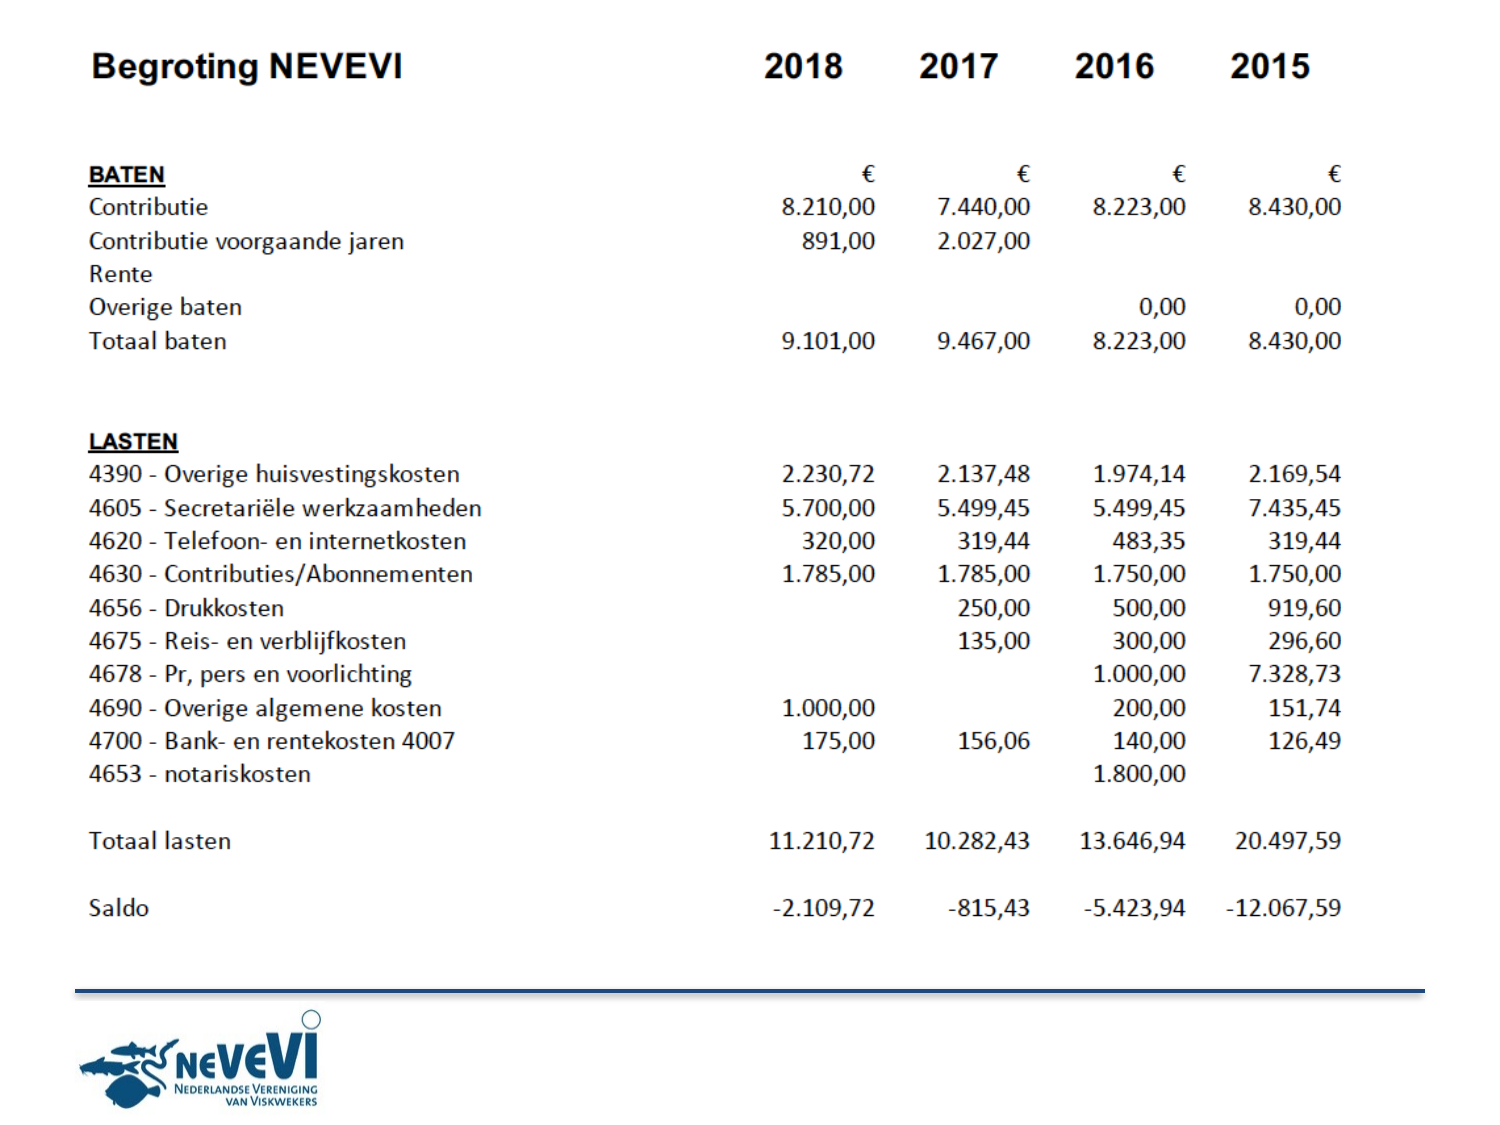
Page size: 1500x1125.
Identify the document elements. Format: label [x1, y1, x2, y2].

picture [75, 1001, 325, 1118]
picture [74, 31, 1373, 941]
